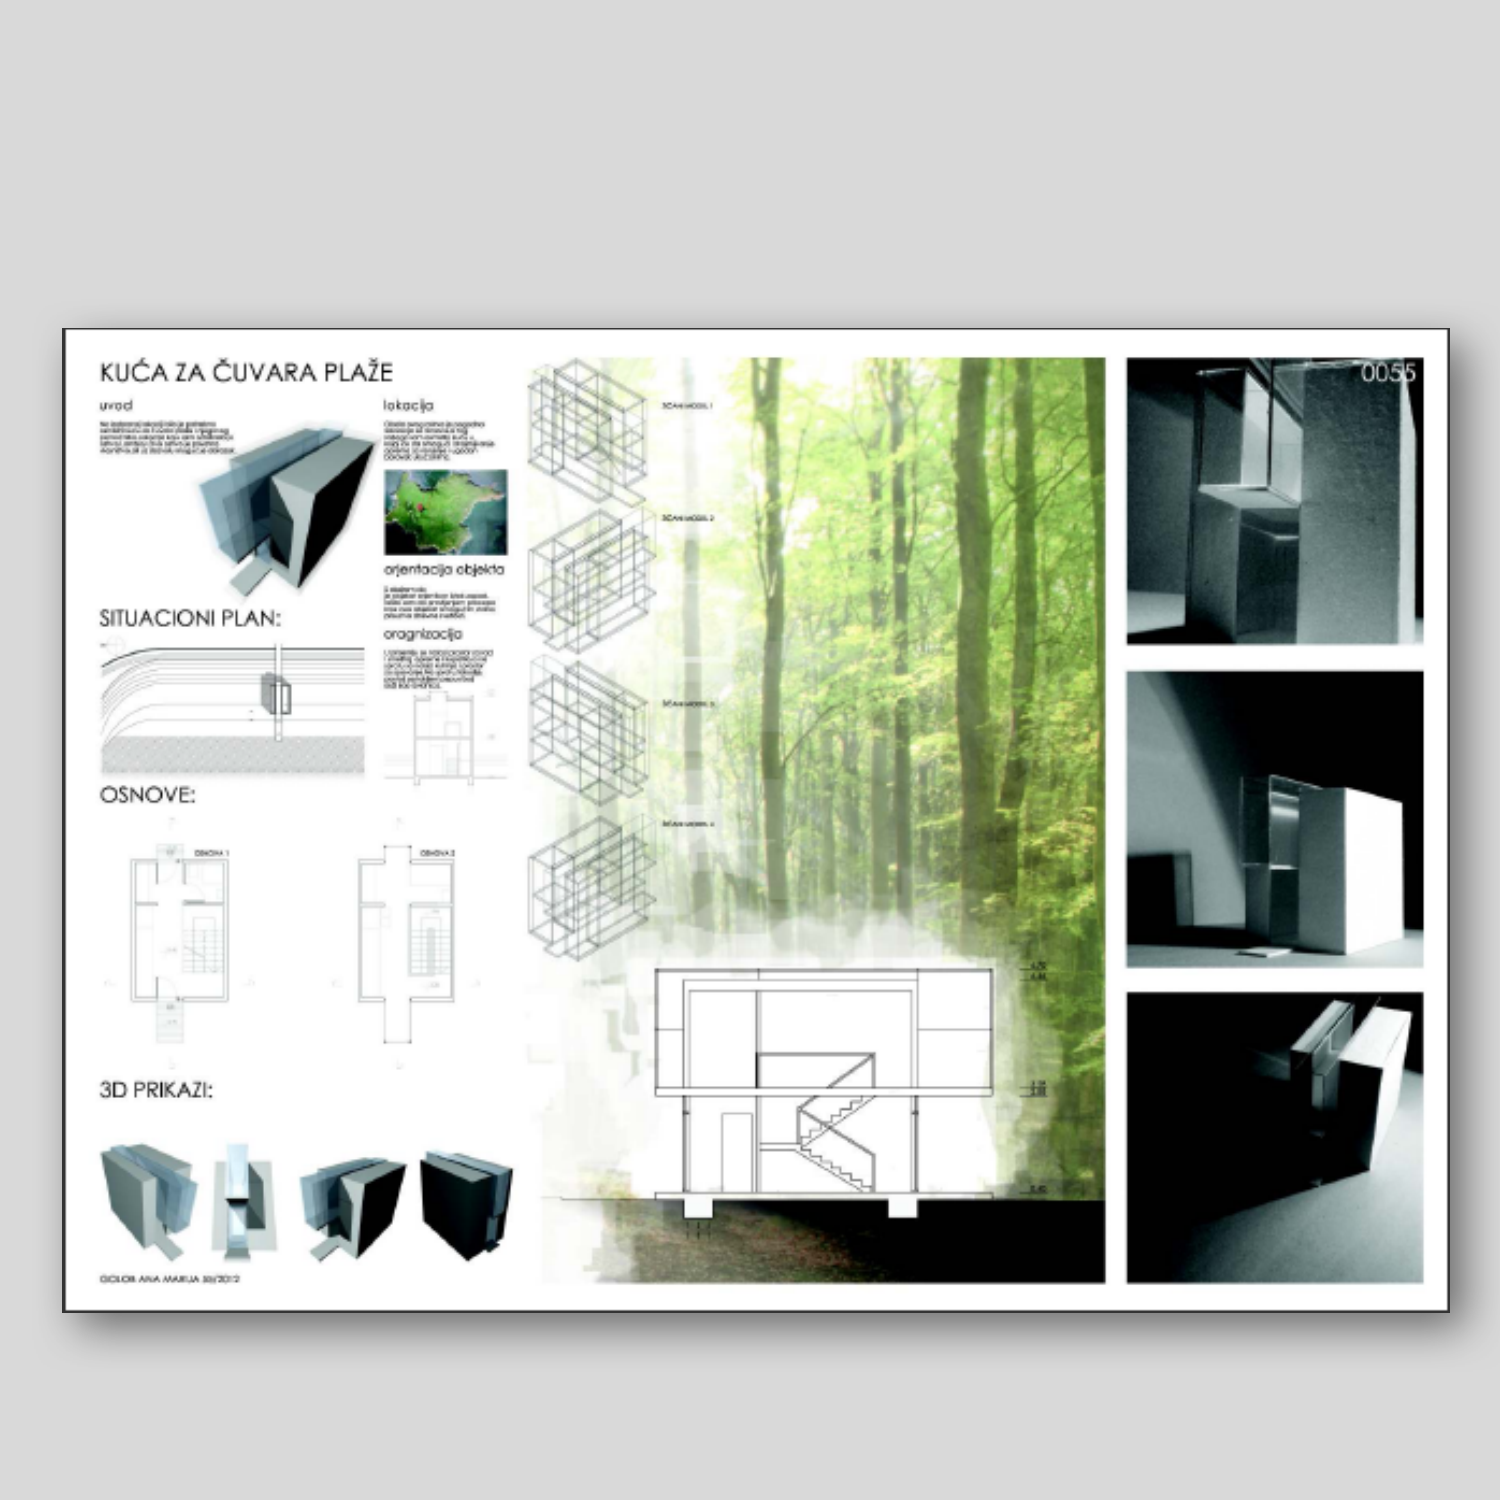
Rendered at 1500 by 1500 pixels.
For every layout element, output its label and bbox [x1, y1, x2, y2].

text_box [0, 0, 1500, 1500]
picture [62, 328, 1451, 1313]
